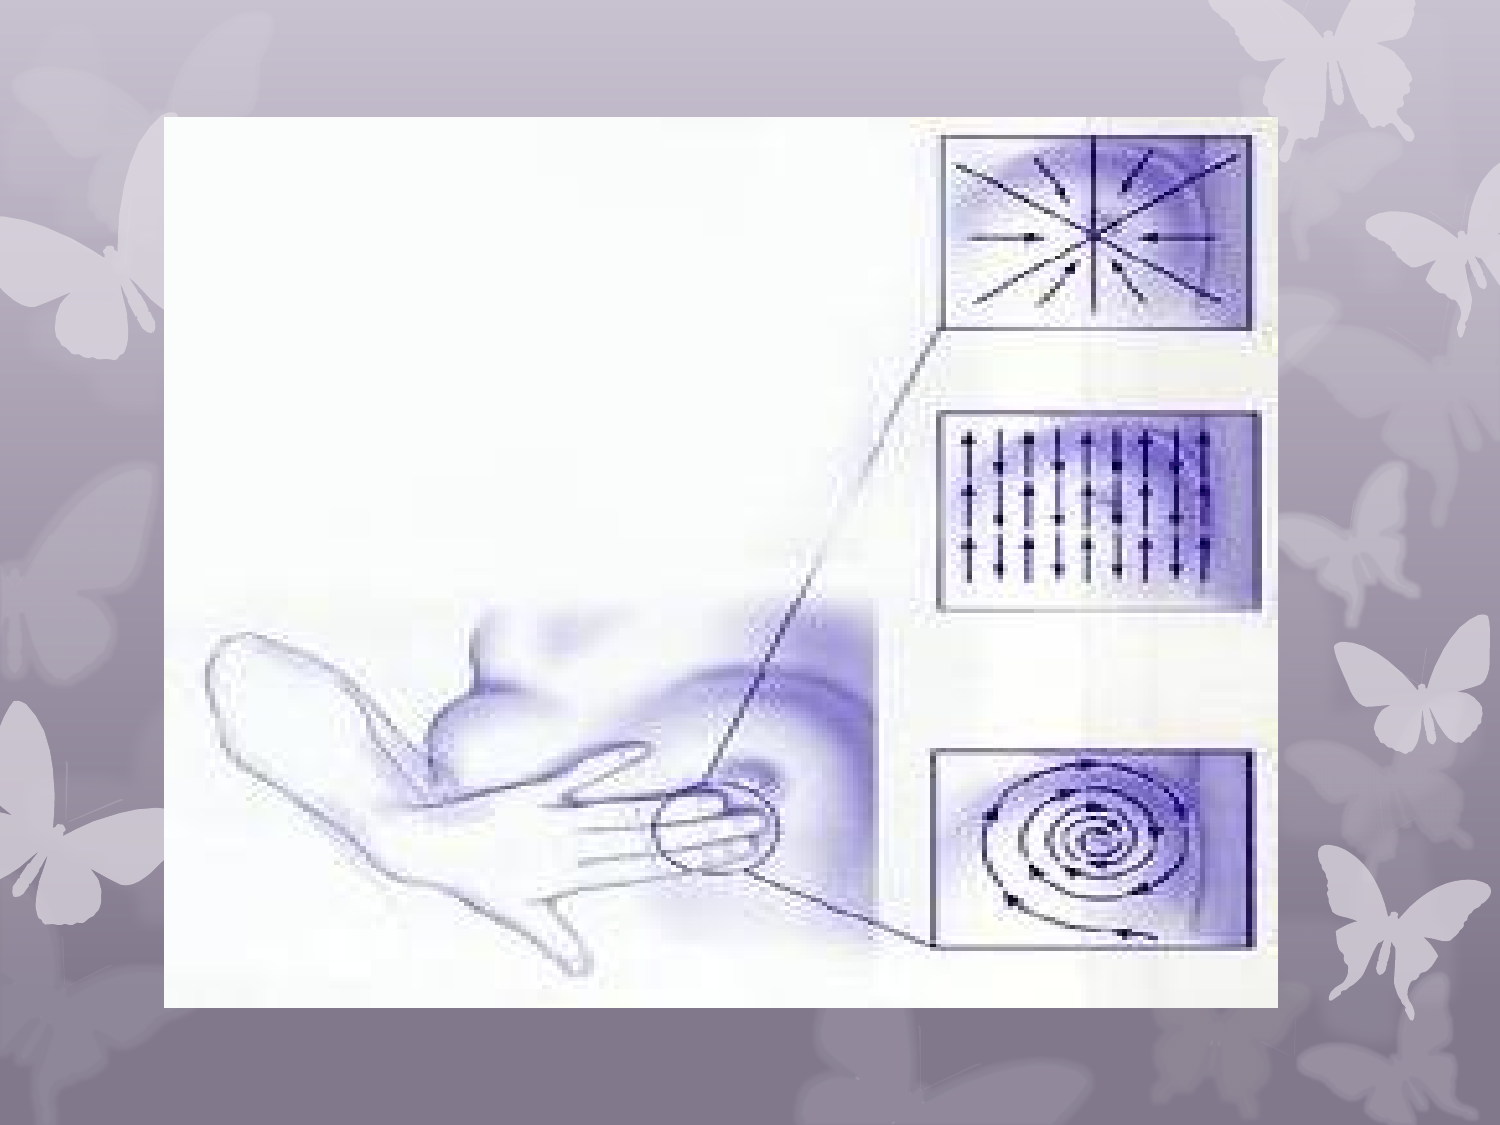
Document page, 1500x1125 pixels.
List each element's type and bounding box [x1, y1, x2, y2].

list [163, 116, 1278, 1009]
